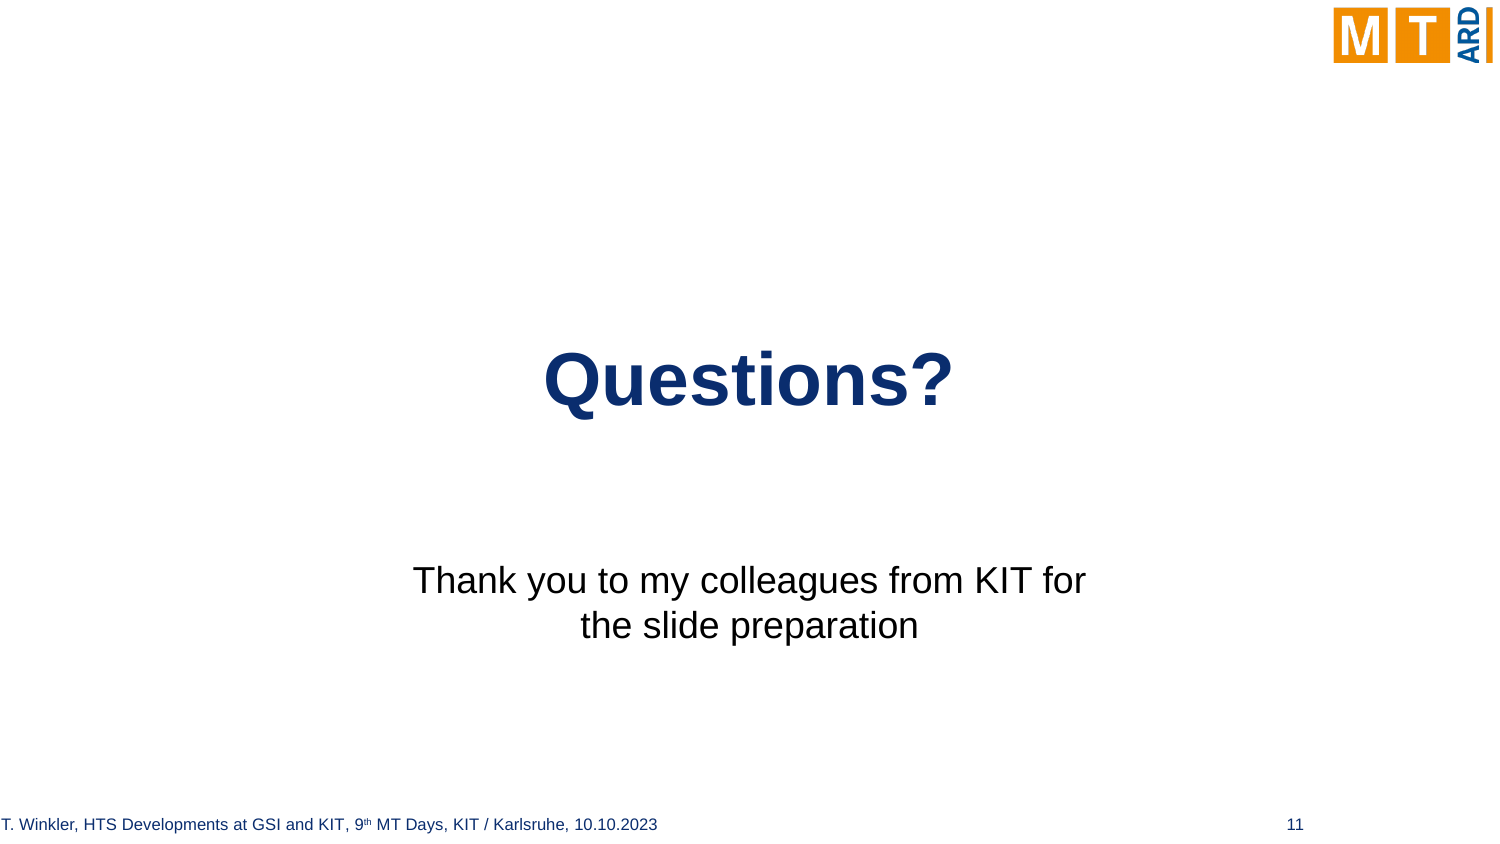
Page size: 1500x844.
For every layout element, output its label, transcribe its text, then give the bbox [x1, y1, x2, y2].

text_box Questions? Thank you to my colleagues from KIT for the slide preparation [371, 323, 1128, 654]
